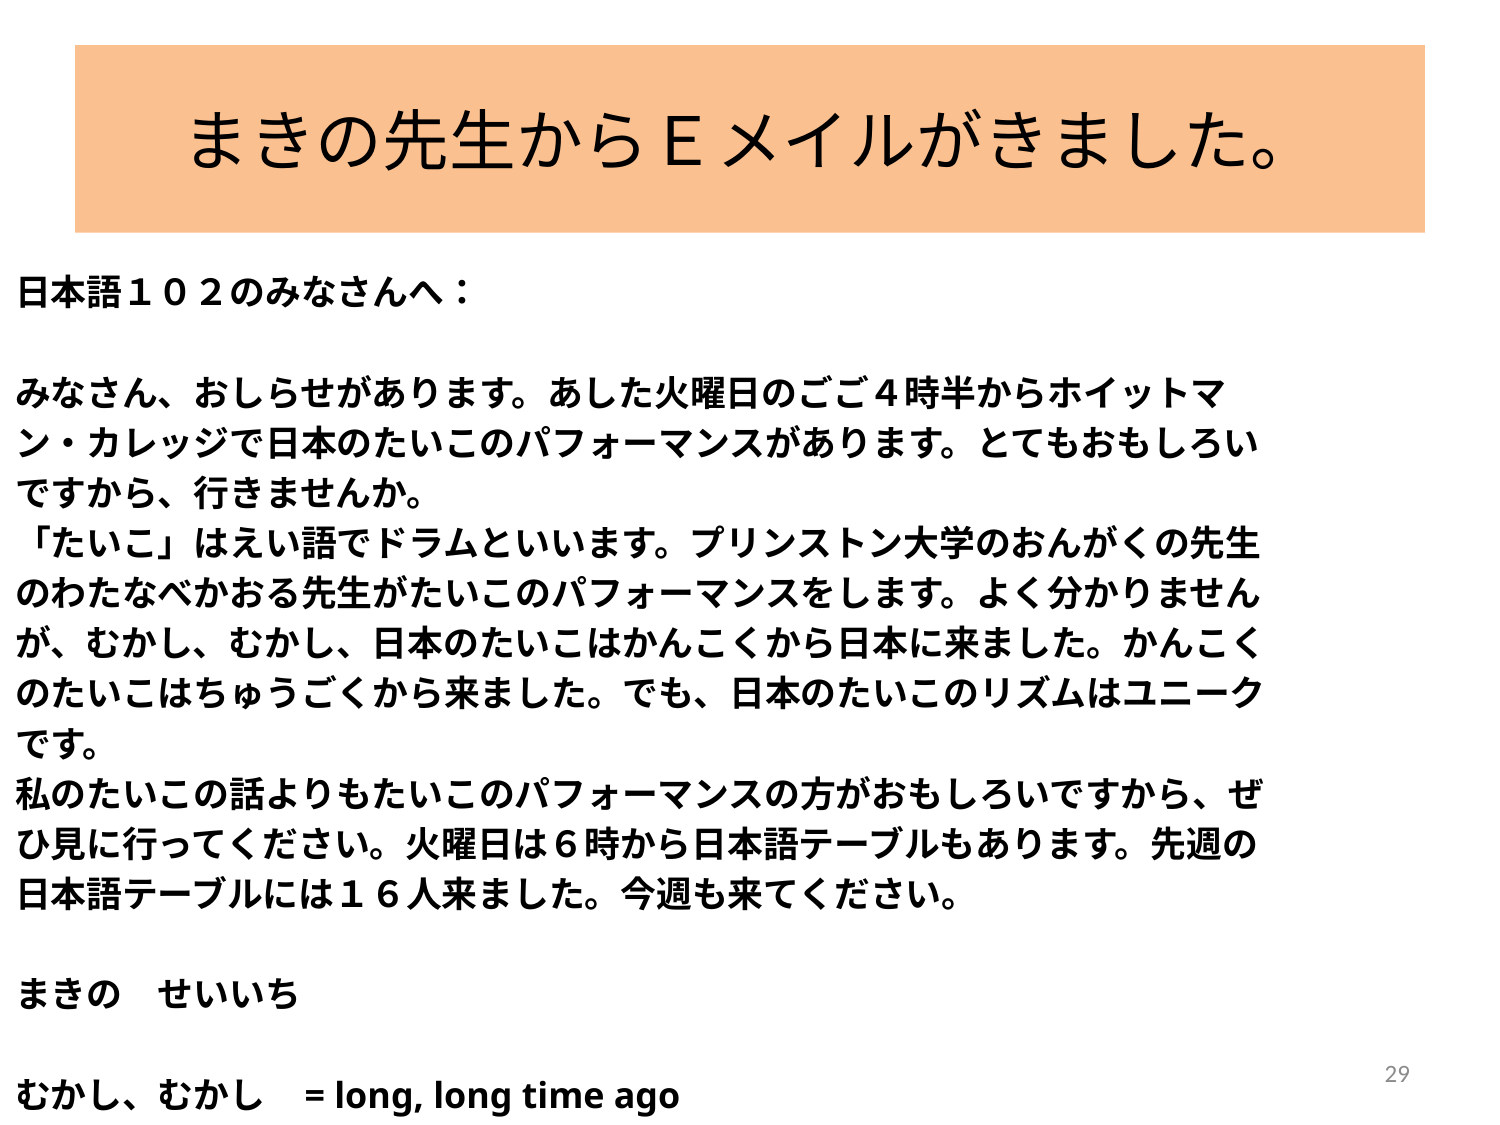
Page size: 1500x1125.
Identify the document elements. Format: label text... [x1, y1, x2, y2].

slide_number 29 [1074, 1042, 1425, 1103]
title まきの先生からＥメイルがきました。 [75, 45, 1425, 233]
list 日本語１０２のみなさんへ： みなさん、おしらせがあります。あした火曜日のごご４時半からホイットマ ン・カレッジで日本のたいこのパフォーマンスがあります。とてもおもしろい ですから、行きませんか。 「たいこ」はえい語でドラムといいます。プリンストン大学のおんがくの先生 のわたなべかおる先生がたいこのパフォーマンスをします。よく分かりません が、むかし、むかし、日本のたいこはかんこくから日本に来ました。かんこく のたいこはちゅうごくから来ました。でも、日本のたいこのリズムはユニーク です。 私のたいこの話よりもたいこのパフォーマンスの方がおもしろいですから、ぜ ひ見に行ってください。火曜日は６時から日本語テーブルもあります。先週の 日本語テーブルには１６人来ました。今週も来てください。 まきの せいいち むかし、むかし = long, long time ago [0, 262, 1500, 1125]
